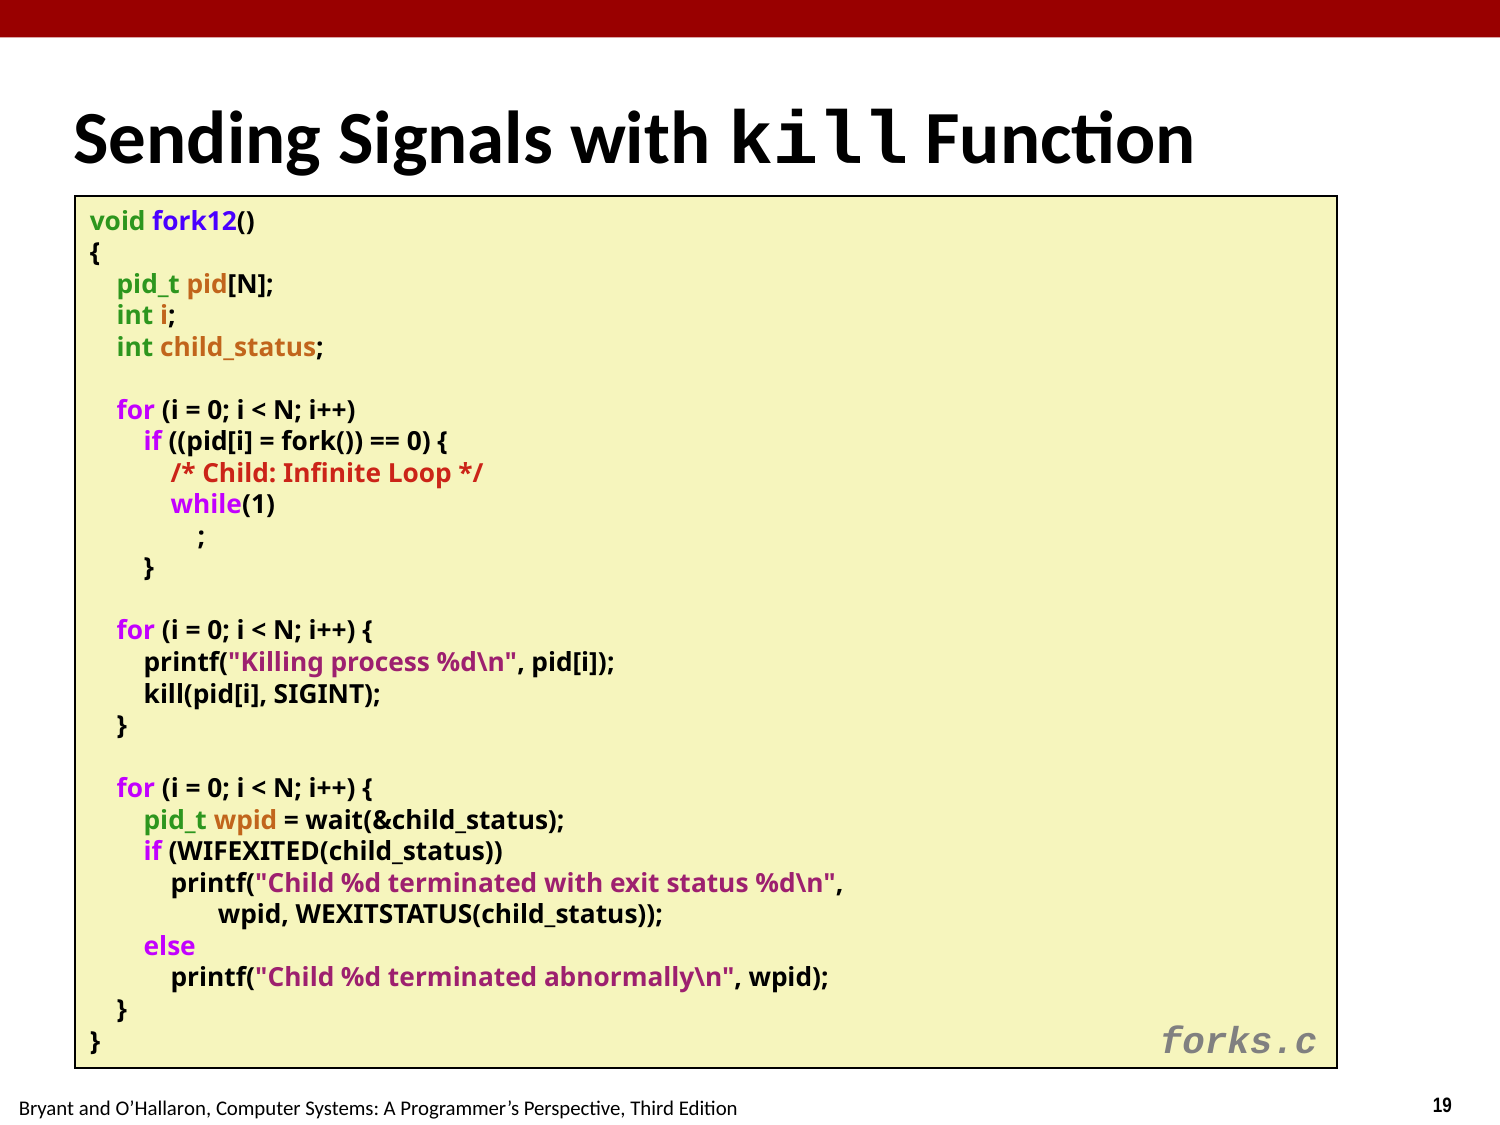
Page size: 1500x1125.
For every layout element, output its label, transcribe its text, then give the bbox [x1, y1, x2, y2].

text_box forks.c [1144, 1012, 1333, 1071]
title Sending Signals with kill Function [58, 71, 1305, 197]
text_box void fork12() { pid_t pid[N]; int i; int child_status; for (i = 0; i < N; i++) if ((pid[i] = fork()) == 0) { /* Child: Infinite Loop */ while(1) ; } for (i = 0; i < N; i++) { printf("Killing process %d\n", pid[i]); kill(pid[i], SIGINT); } for (i = 0; i < N; i++) { pid_t wpid = wait(&child_status); if (WIFEXITED(child_status)) printf("Child %d terminated with exit status %d\n", wpid, WEXITSTATUS(child_status)); else printf("Child %d terminated abnormally\n", wpid); } } [74, 196, 1338, 1068]
